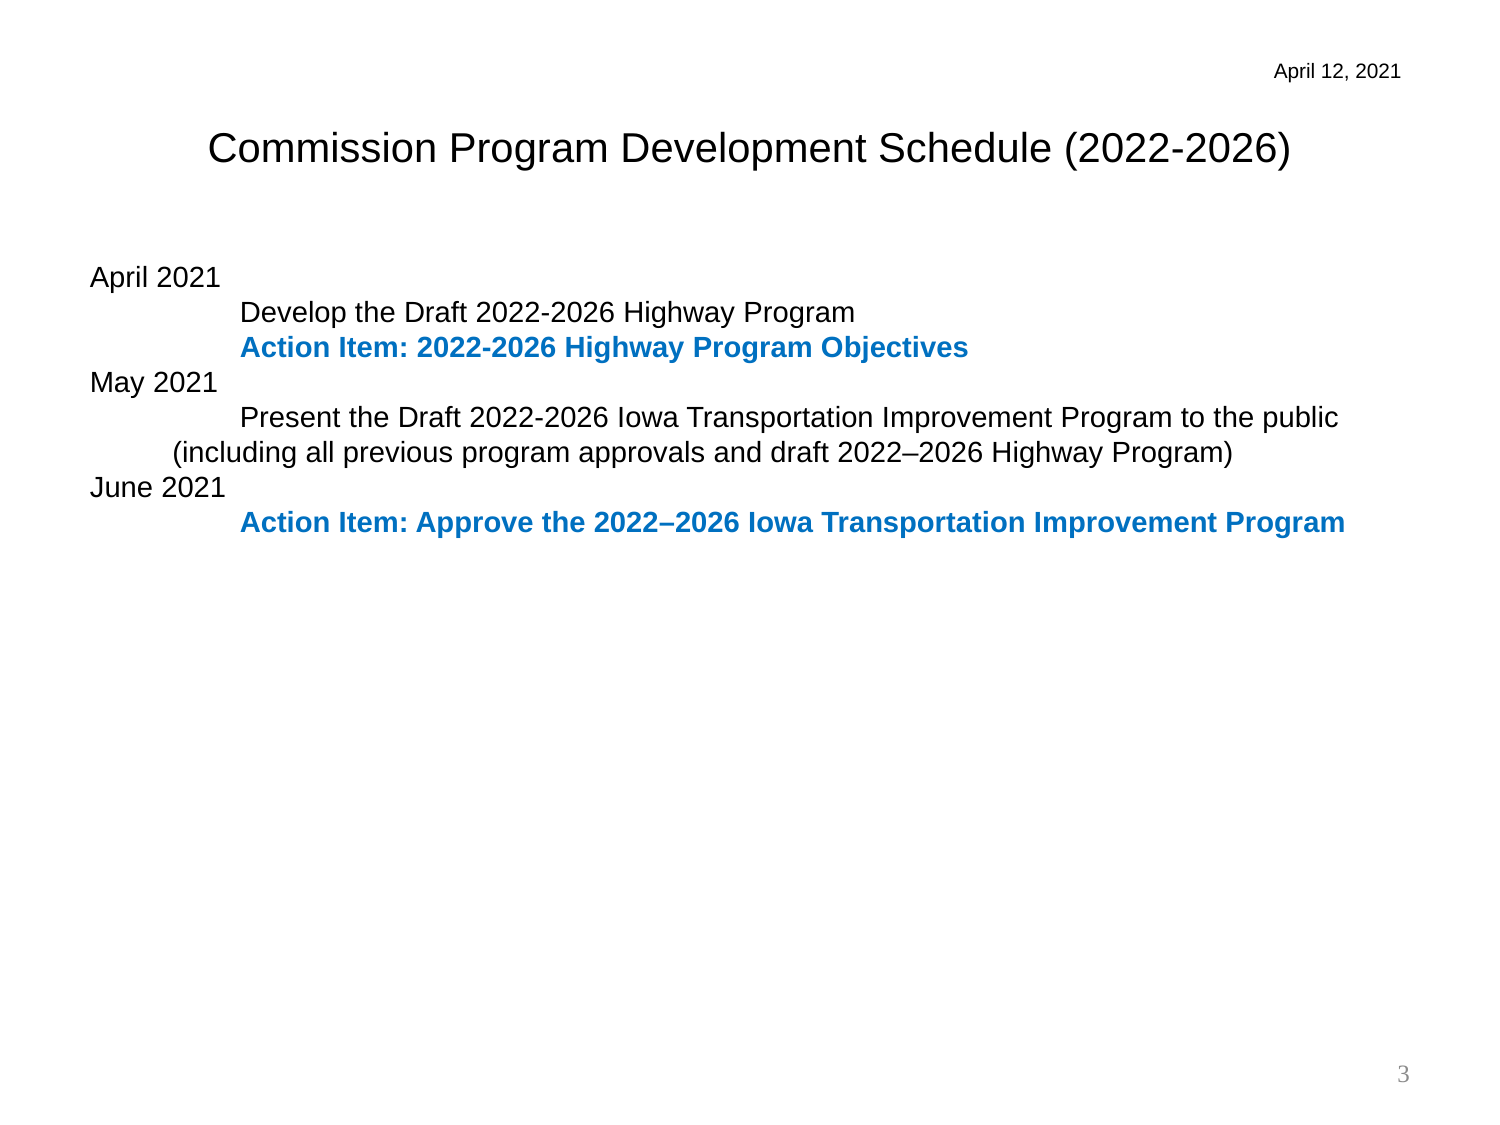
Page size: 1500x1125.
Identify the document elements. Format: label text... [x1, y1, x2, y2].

text_box April 2021 Develop the Draft 2022-2026 Highway Program Action Item: 2022-2026 Highway Program Objectives May 2021 Present the Draft 2022-2026 Iowa Transportation Improvement Program to the public (including all previous program approvals and draft 2022–2026 Highway Program) June 2021 Action Item: Approve the 2022–2026 Iowa Transportation Improvement Program [0, 216, 1500, 546]
text_box Commission Program Development Schedule (2022-2026) [0, 94, 1500, 203]
text_box April 12, 2021 [1259, 50, 1417, 90]
slide_number 3 [1074, 1042, 1425, 1103]
